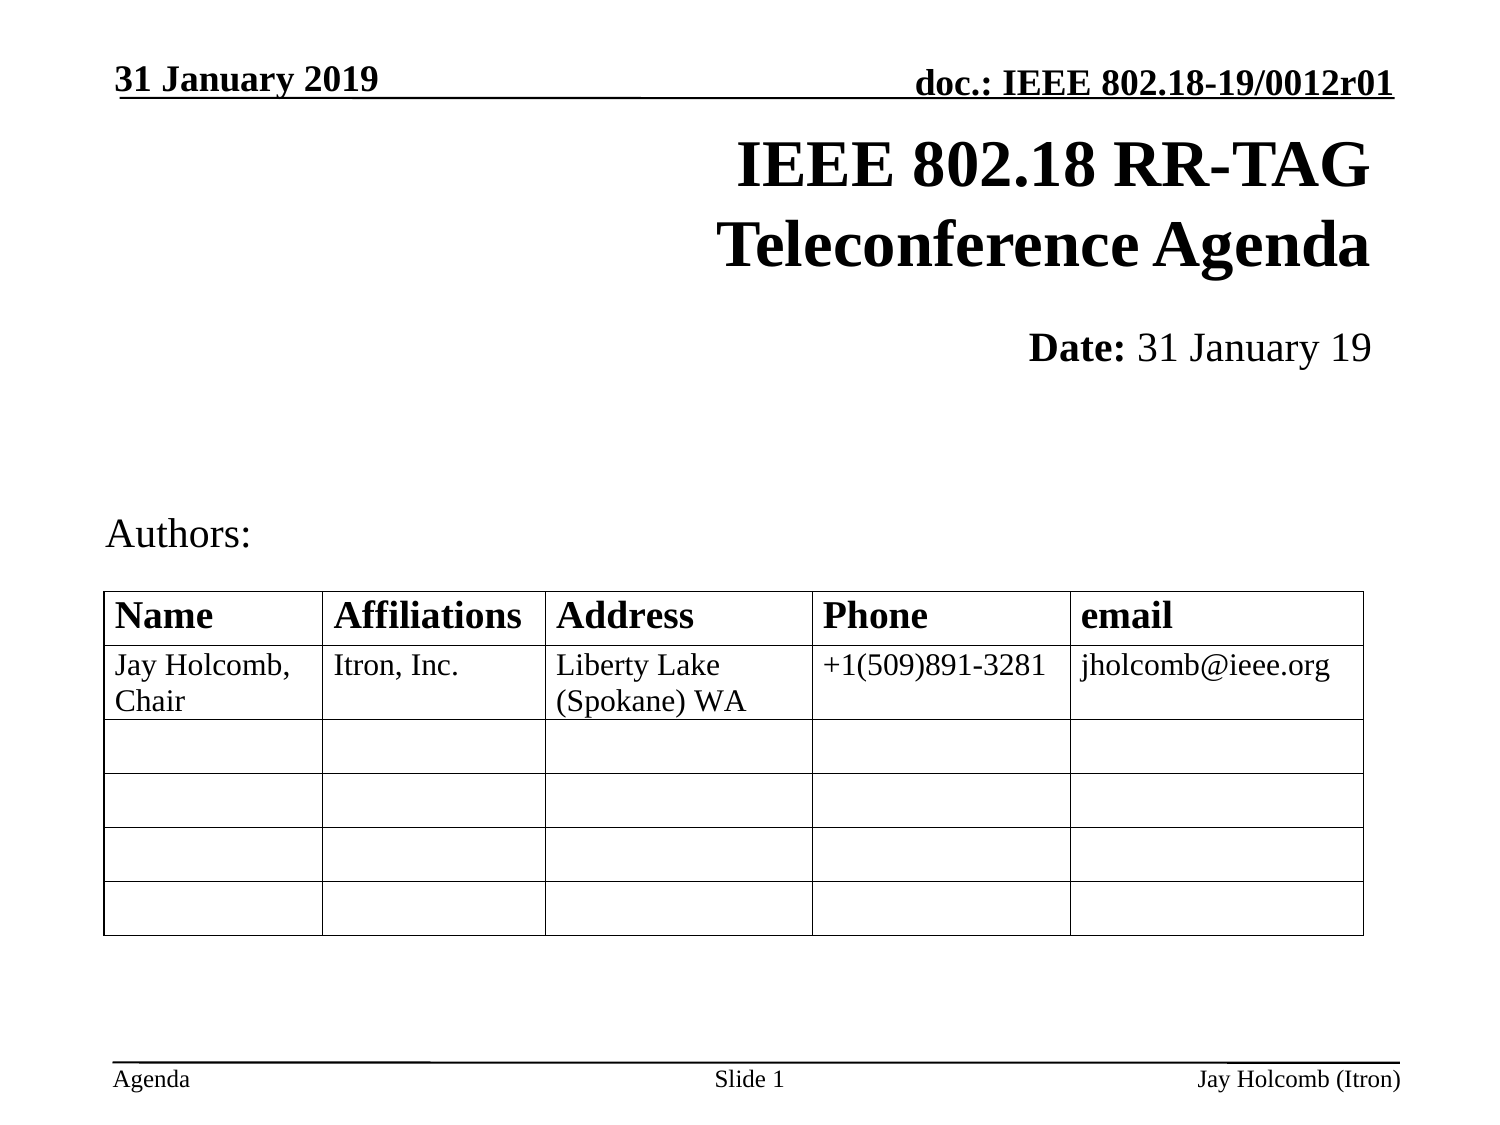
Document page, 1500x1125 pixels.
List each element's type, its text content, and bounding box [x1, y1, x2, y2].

text_box Authors: [90, 498, 328, 562]
title IEEE 802.18 RR-TAG Teleconference Agenda [112, 112, 1388, 288]
list Date: 31 January 19 [112, 312, 1388, 440]
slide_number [114, 54, 493, 100]
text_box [89, 590, 1374, 1004]
footer Jay Holcomb (Itron) [902, 1061, 1402, 1093]
slide_number Slide 1 [699, 1061, 800, 1123]
